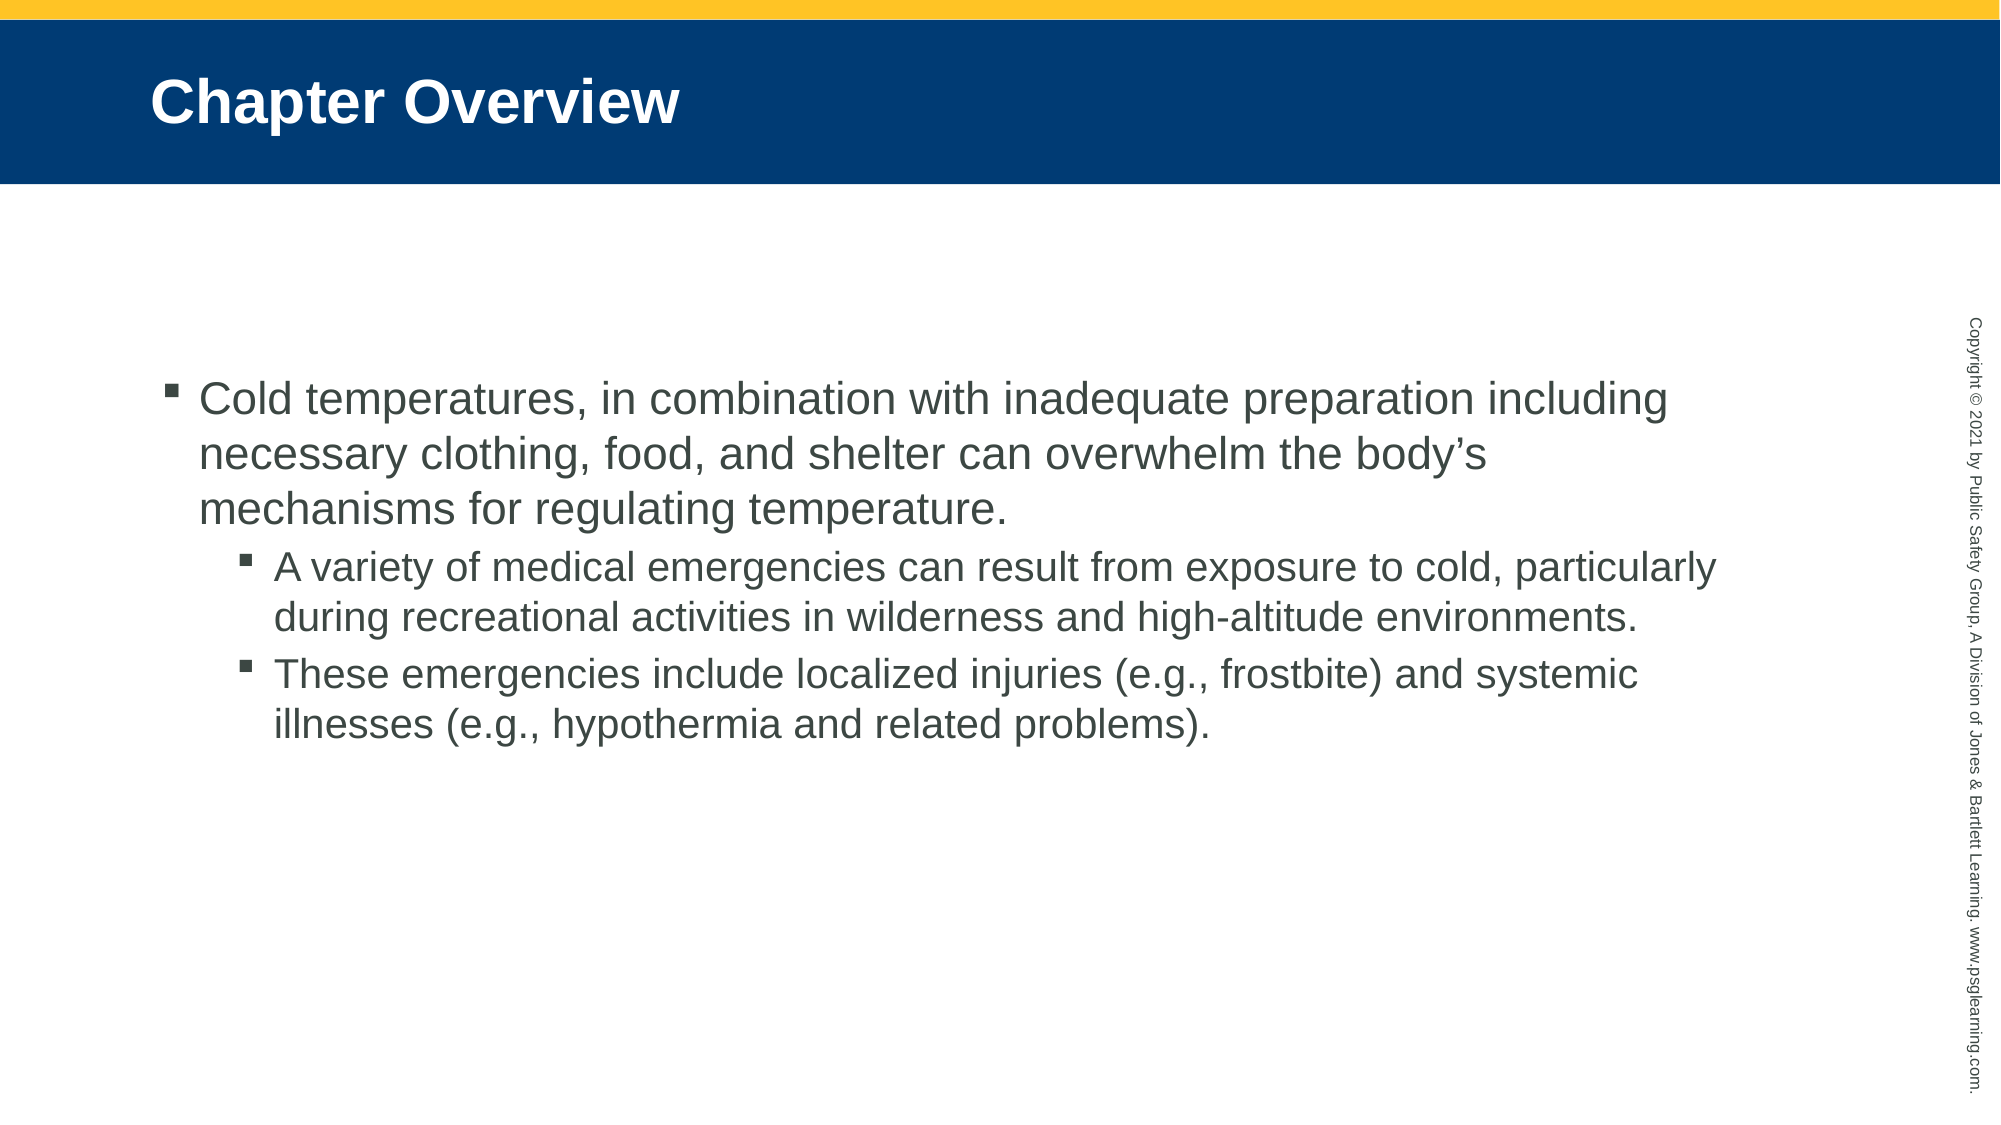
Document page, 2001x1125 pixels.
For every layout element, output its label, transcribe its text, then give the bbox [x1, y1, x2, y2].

title Chapter Overview [0, 19, 2000, 185]
list Cold temperatures, in combination with inadequate preparation including necessary clothing, food, and shelter can overwhelm the body’s mechanisms for regulating temperature. A variety of medical emergencies can result from exposure to cold, particularly during recreational activities in wilderness and high-altitude environments. These emergencies include localized injuries (e.g., frostbite) and systemic illnesses (e.g., hypothermia and related problems). [146, 361, 1736, 1022]
